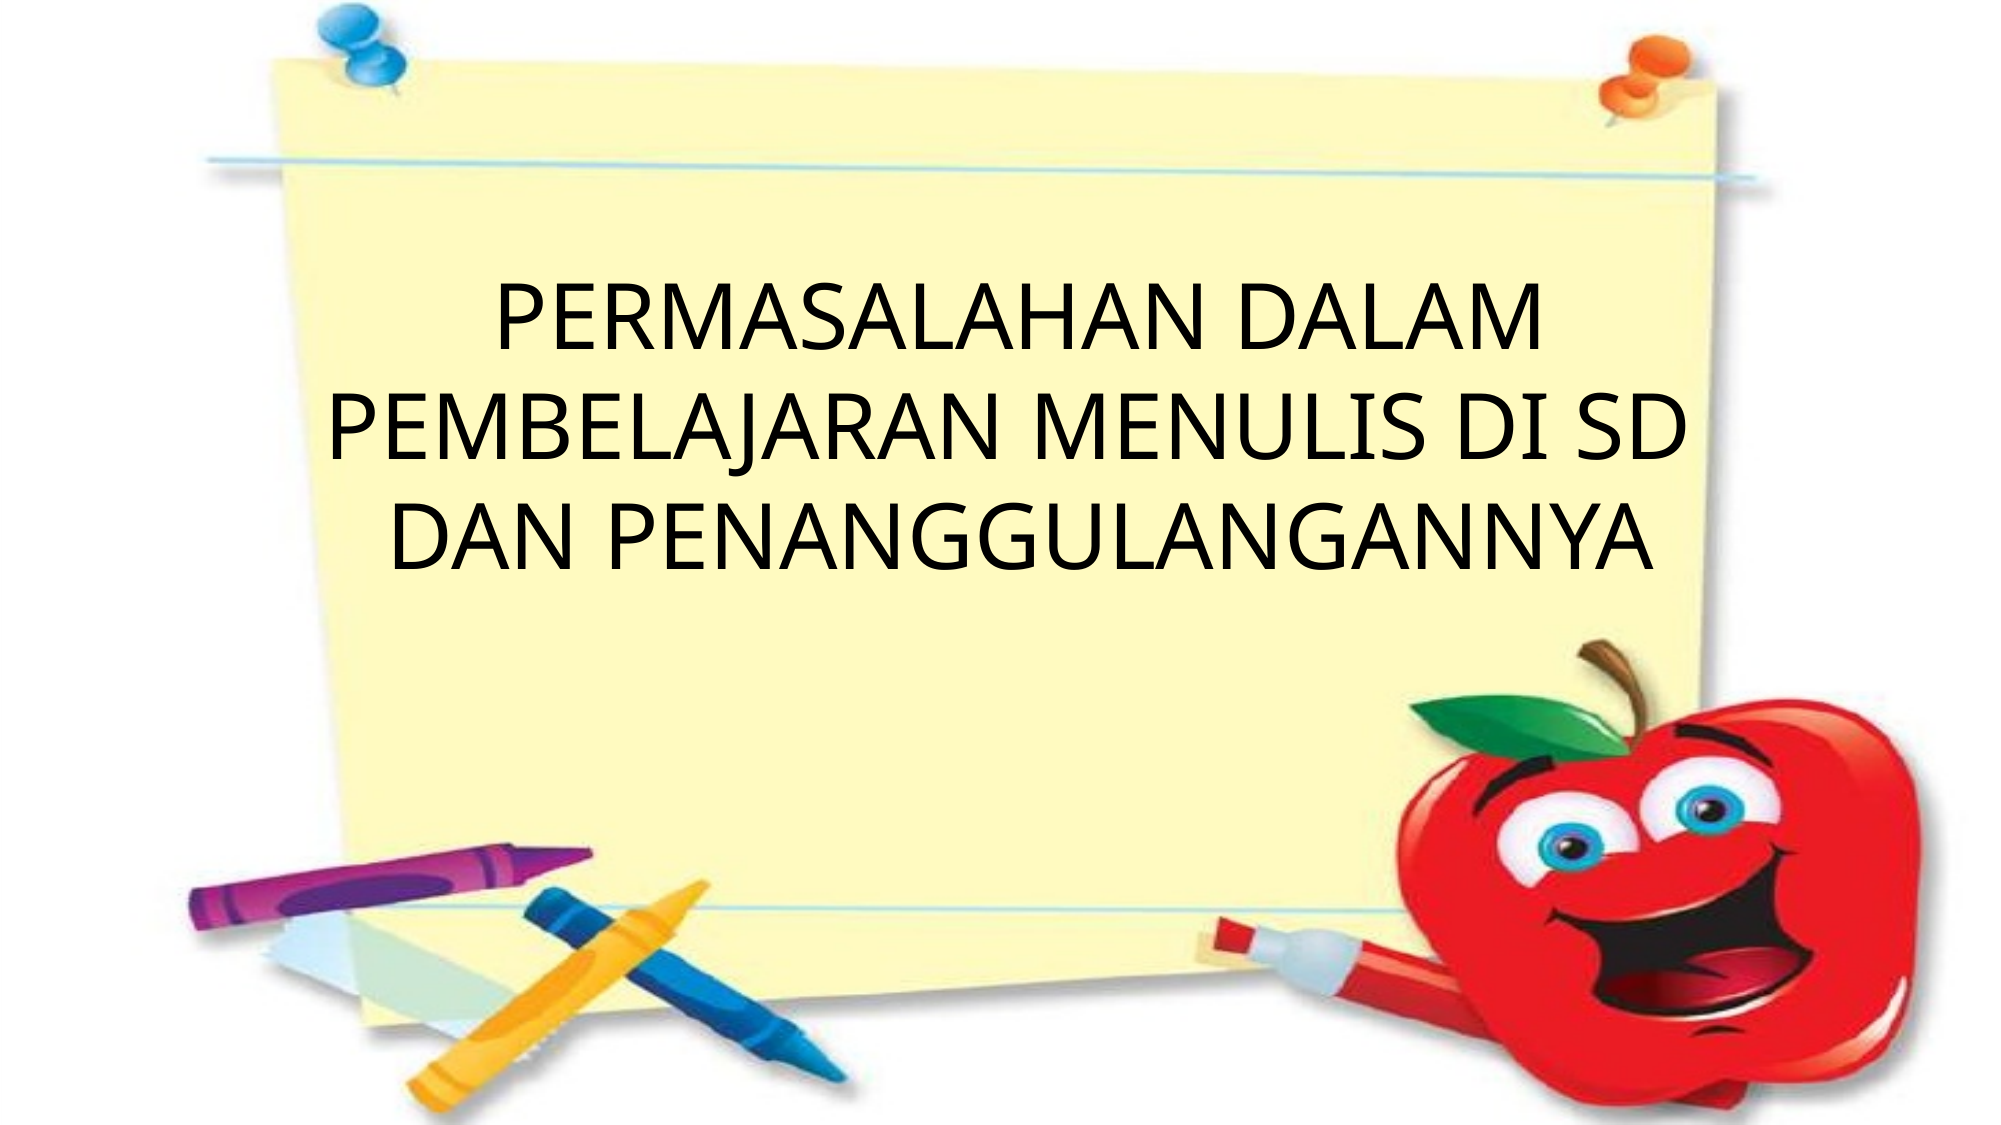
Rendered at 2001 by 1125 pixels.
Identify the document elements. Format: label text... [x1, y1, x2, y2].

text_box PERMASALAHAN DALAM PEMBELAJARAN MENULIS DI SD DAN PENANGGULANGANNYA [191, 250, 1850, 595]
picture [0, 0, 2001, 1125]
